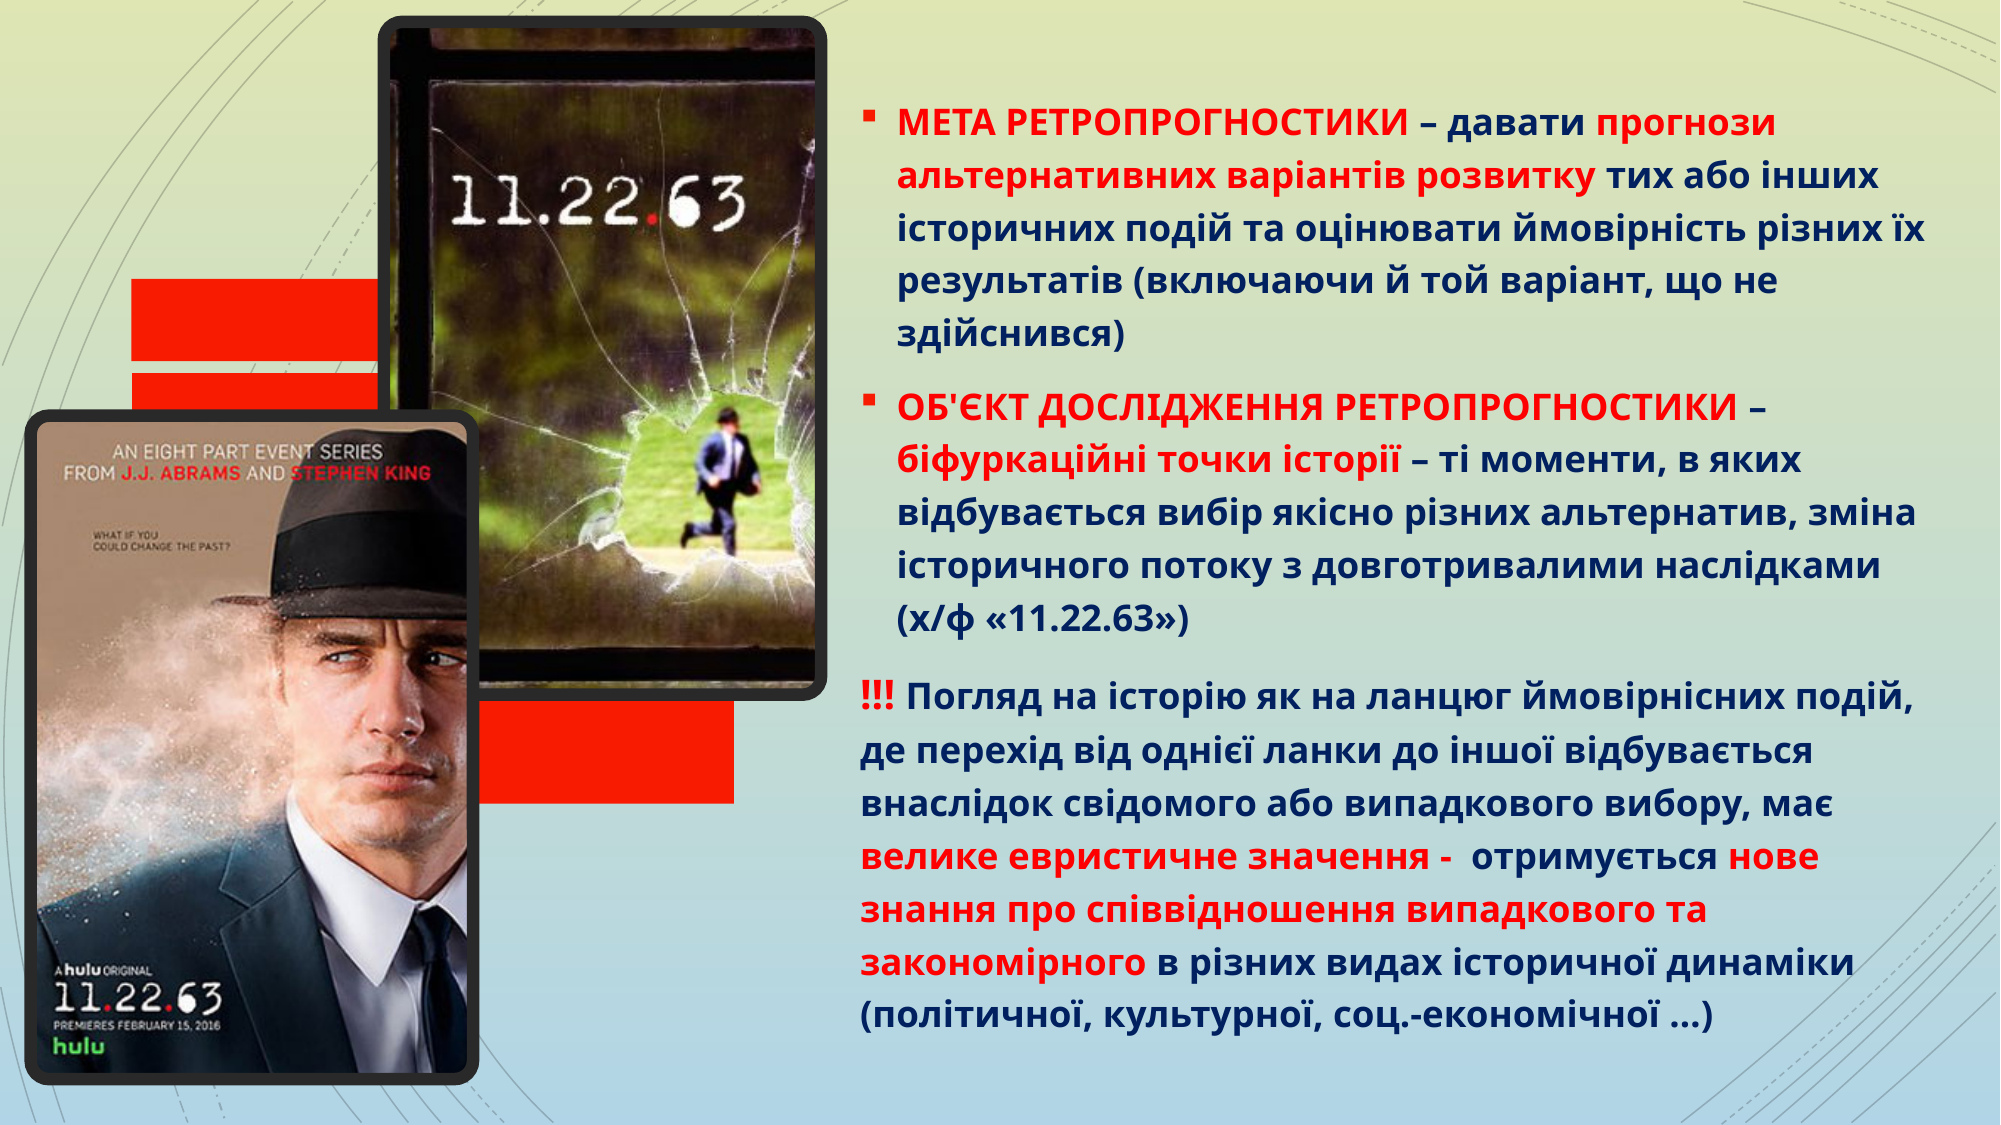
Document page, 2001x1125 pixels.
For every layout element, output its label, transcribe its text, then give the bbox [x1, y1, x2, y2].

list МЕТА РЕТРОПРОГНОСТИКИ – давати прогнози альтернативних варіантів розвитку тих або інших історичних подій та оцінювати ймовірність різних їх результатів (включаючи й той варіант, що не здійснився) ОБ'ЄКТ ДОСЛІДЖЕННЯ РЕТРОПРОГНОСТИКИ – біфуркаційні точки історії – ті моменти, в яких відбувається вибір якісно різних альтернатив, зміна історичного потоку з довготривалими наслідками (х/ф «11.22.63») !!! Погляд на історію як на ланцюг ймовірнісних подій, де перехід від однієї ланки до іншої відбувається внаслідок свідомого або випадкового вибору, має велике евристичне значення - отримується нове знання про співвідношення випадкового та закономірного в різних видах історичної динаміки (політичної, культурної, соц.-економічної …) [844, 81, 1970, 1044]
picture [30, 21, 822, 1080]
